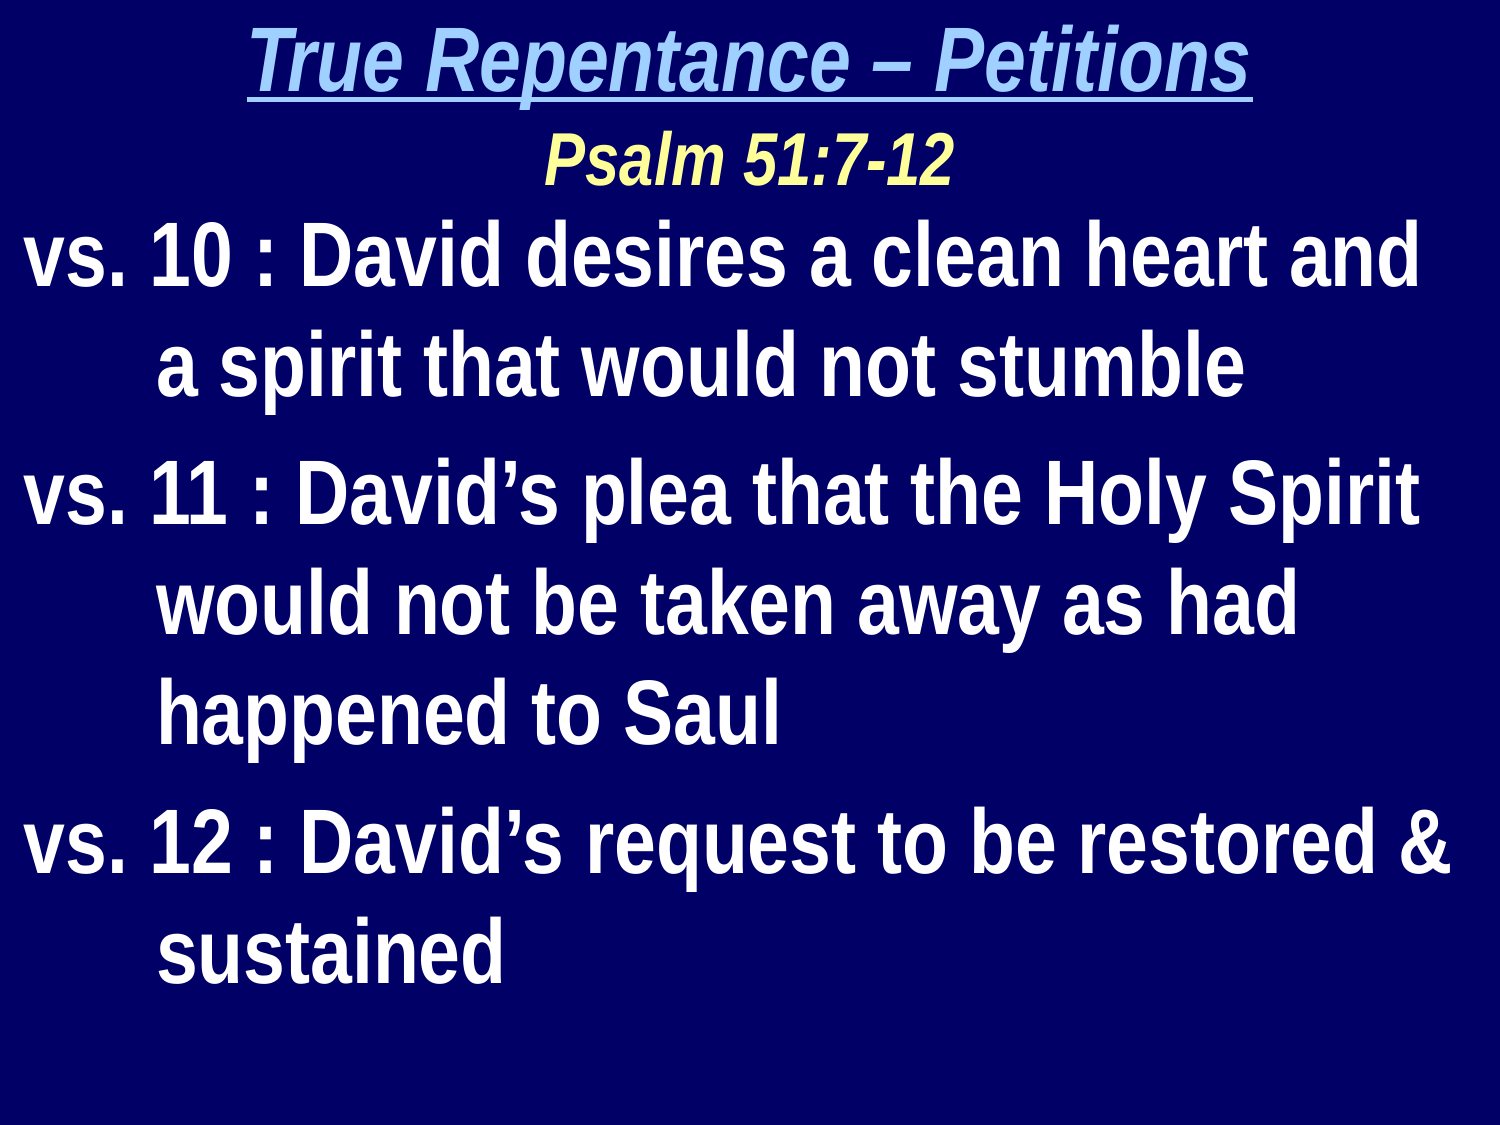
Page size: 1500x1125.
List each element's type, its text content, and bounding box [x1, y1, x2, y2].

list vs. 10 : David desires a clean heart and a spirit that would not stumble vs. 11 : David’s plea that the Holy Spirit would not be taken away as had happened to Saul vs. 12 : David’s request to be restored & sustained [0, 187, 1500, 1125]
title True Repentance – Petitions Psalm 51:7-12 [0, 0, 1500, 187]
